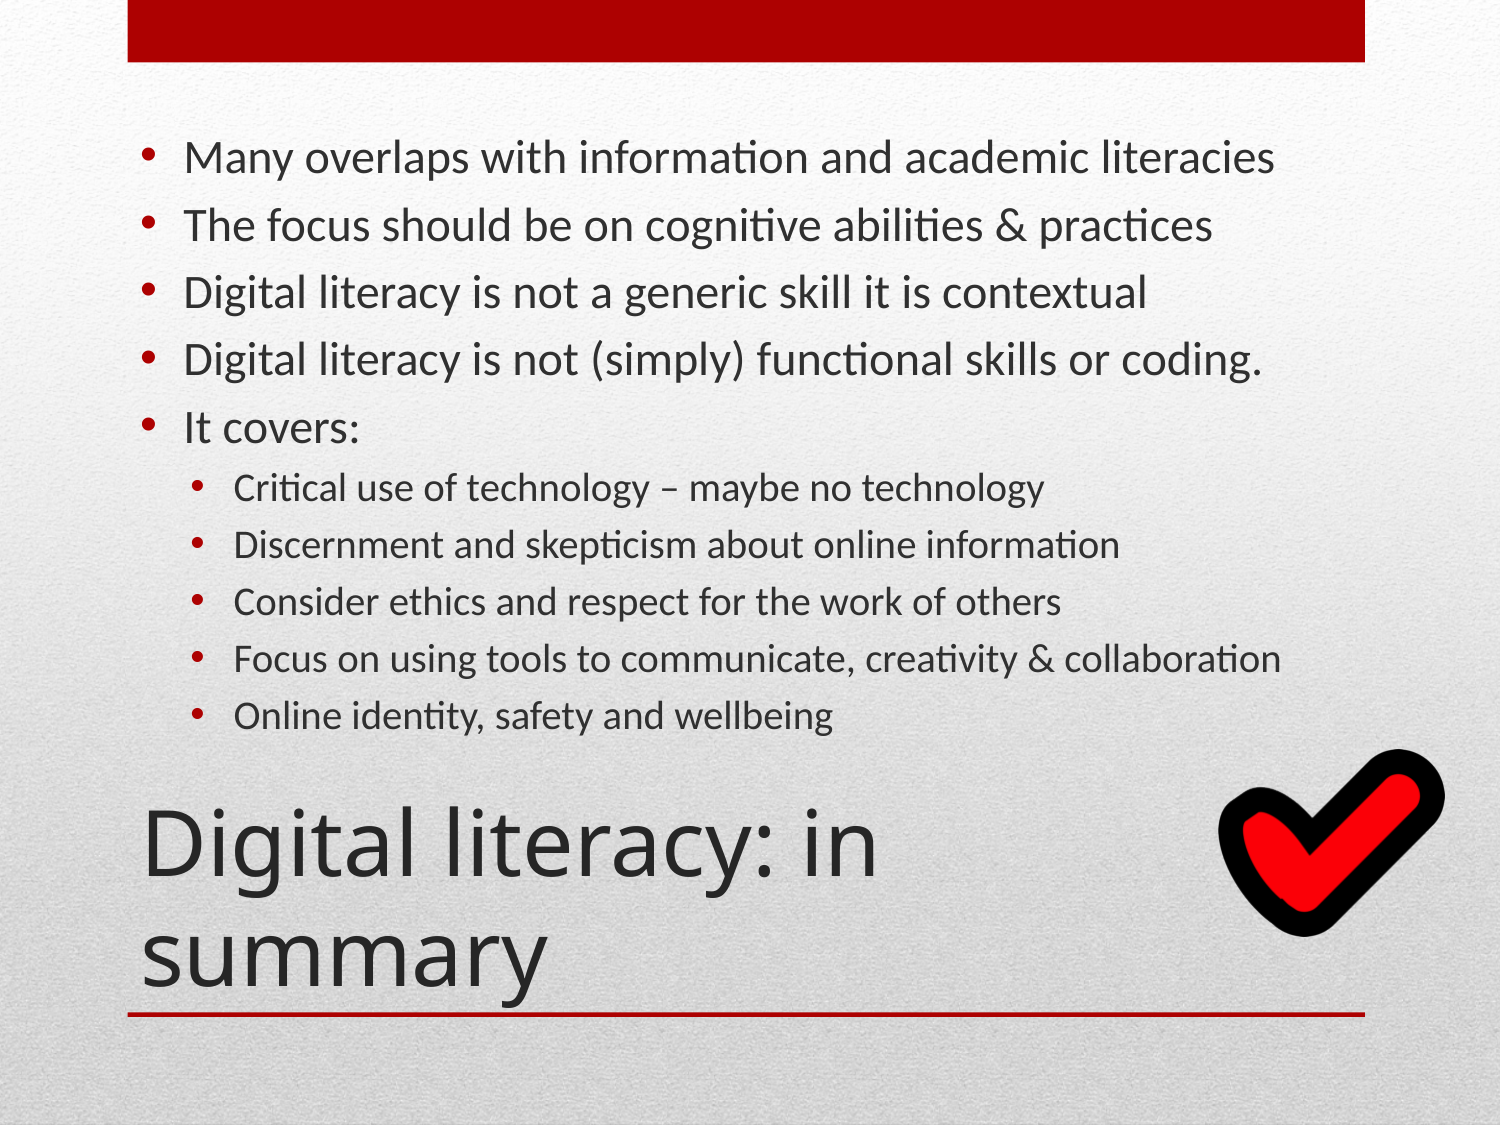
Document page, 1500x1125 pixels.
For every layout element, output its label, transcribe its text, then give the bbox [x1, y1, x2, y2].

list Many overlaps with information and academic literacies The focus should be on cognitive abilities & practices Digital literacy is not a generic skill it is contextual Digital literacy is not (simply) functional skills or coding. It covers: Critical use of technology – maybe no technology Discernment and skepticism about online information Consider ethics and respect for the work of others Focus on using tools to communicate, creativity & collaboration Online identity, safety and wellbeing [125, 112, 1363, 750]
title Digital literacy: in summary [125, 750, 1238, 1013]
picture [1217, 749, 1446, 938]
